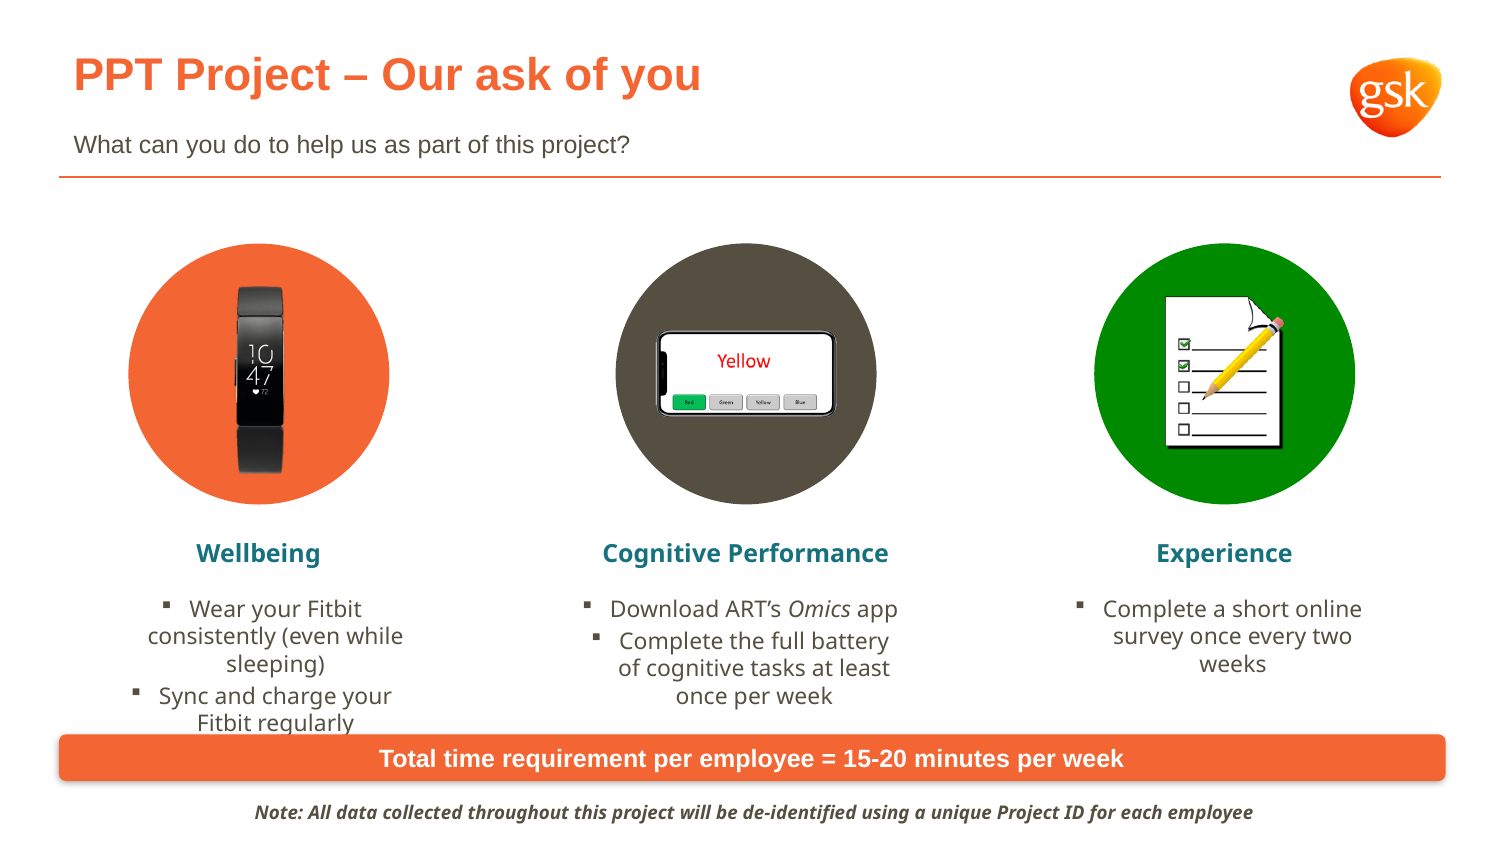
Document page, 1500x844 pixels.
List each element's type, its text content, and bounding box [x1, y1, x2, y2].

text_box Experience [1141, 530, 1308, 575]
picture [1333, 38, 1457, 157]
picture [141, 192, 376, 505]
text_box Total time requirement per employee = 15-20 minutes per week [58, 733, 1447, 782]
text_box What can you do to help us as part of this project? [58, 121, 1406, 193]
text_box [628, 436, 864, 507]
text_box [1092, 241, 1358, 507]
text_box [126, 324, 136, 424]
text_box Complete a short online survey once every two weeks [1045, 588, 1392, 684]
text_box Note: All data collected throughout this project will be de-identified using a unique Project ID for each employee [92, 792, 1416, 826]
text_box [380, 320, 392, 428]
text_box [613, 241, 879, 424]
text_box Wellbeing [181, 530, 336, 576]
text_box PPT Project – Our ask of you [58, 37, 1302, 94]
picture [1165, 296, 1285, 450]
text_box Download ART’s Omics app Complete the full battery of cognitive tasks at least once per week [567, 588, 914, 716]
text_box Wear your Fitbit consistently (even while sleeping) Sync and charge your Fitbit regularly [88, 588, 435, 732]
text_box Cognitive Performance [587, 530, 905, 576]
picture [628, 319, 864, 429]
